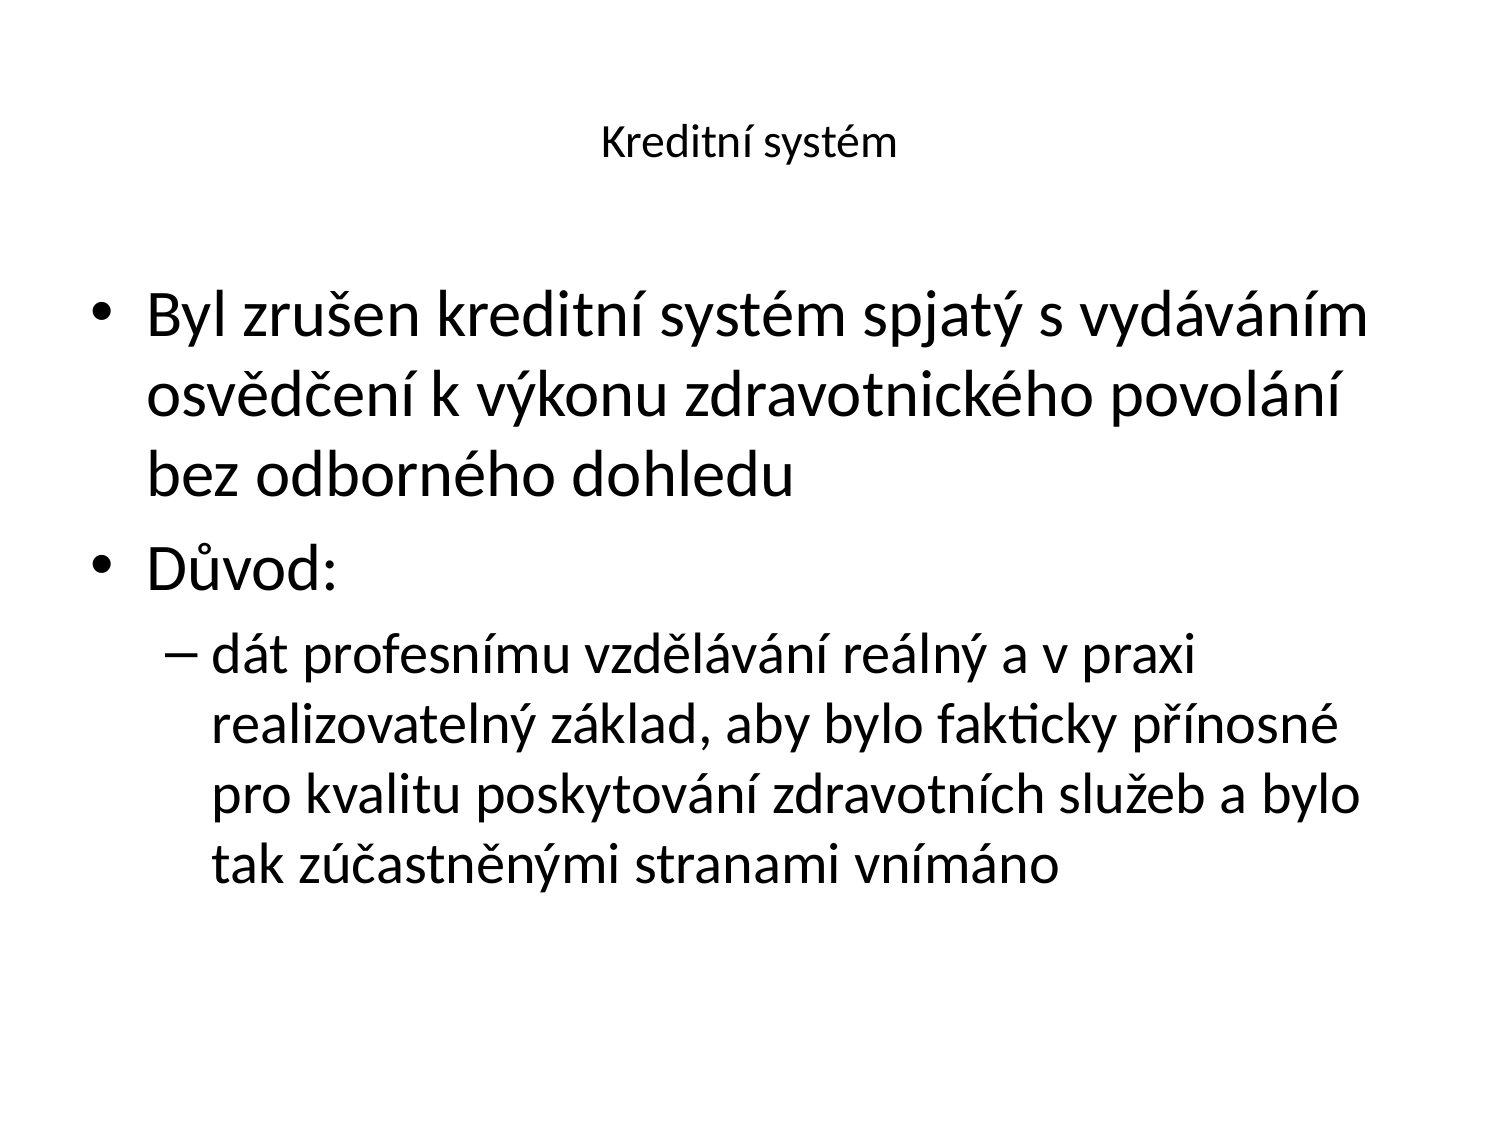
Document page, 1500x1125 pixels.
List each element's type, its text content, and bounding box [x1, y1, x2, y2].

list Byl zrušen kreditní systém spjatý s vydáváním osvědčení k výkonu zdravotnického povolání bez odborného dohledu Důvod: dát profesnímu vzdělávání reálný a v praxi realizovatelný základ, aby bylo fakticky přínosné pro kvalitu poskytování zdravotních služeb a bylo tak zúčastněnými stranami vnímáno [75, 262, 1425, 1005]
title Kreditní systém [75, 45, 1425, 233]
